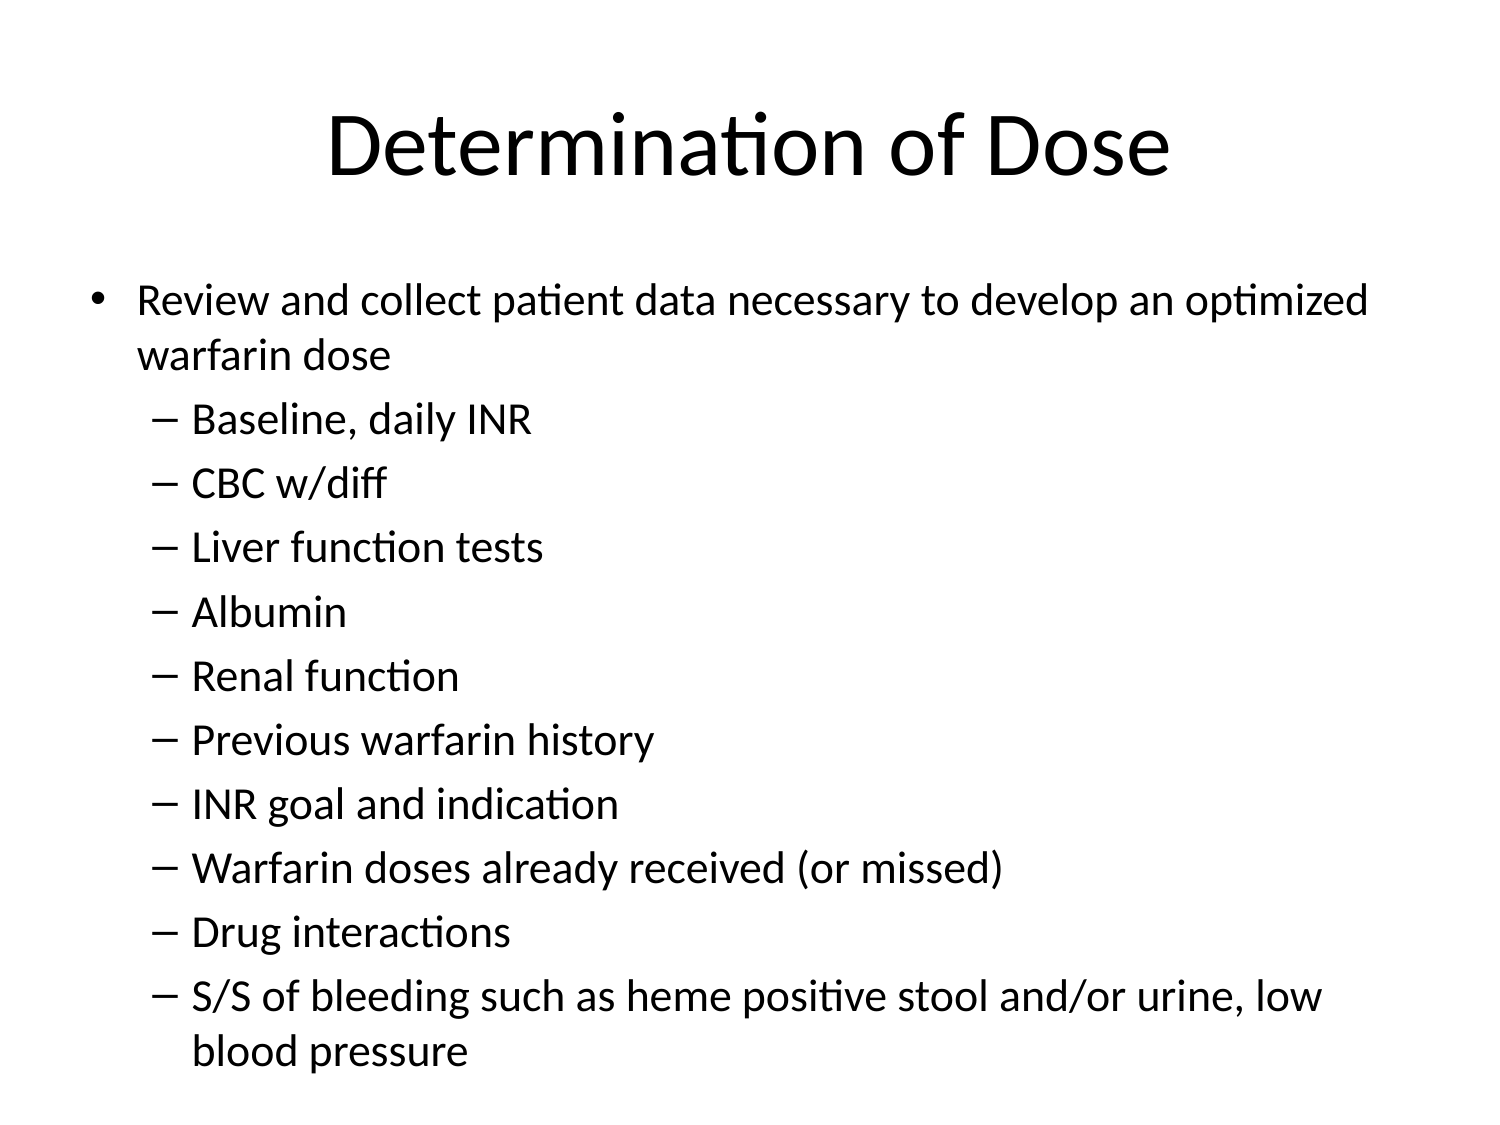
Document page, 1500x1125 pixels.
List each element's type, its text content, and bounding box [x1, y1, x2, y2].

title Determination of Dose [75, 45, 1425, 233]
list Review and collect patient data necessary to develop an optimized warfarin dose Baseline, daily INR CBC w/diff Liver function tests Albumin Renal function Previous warfarin history INR goal and indication Warfarin doses already received (or missed) Drug interactions S/S of bleeding such as heme positive stool and/or urine, low blood pressure [75, 262, 1425, 1088]
